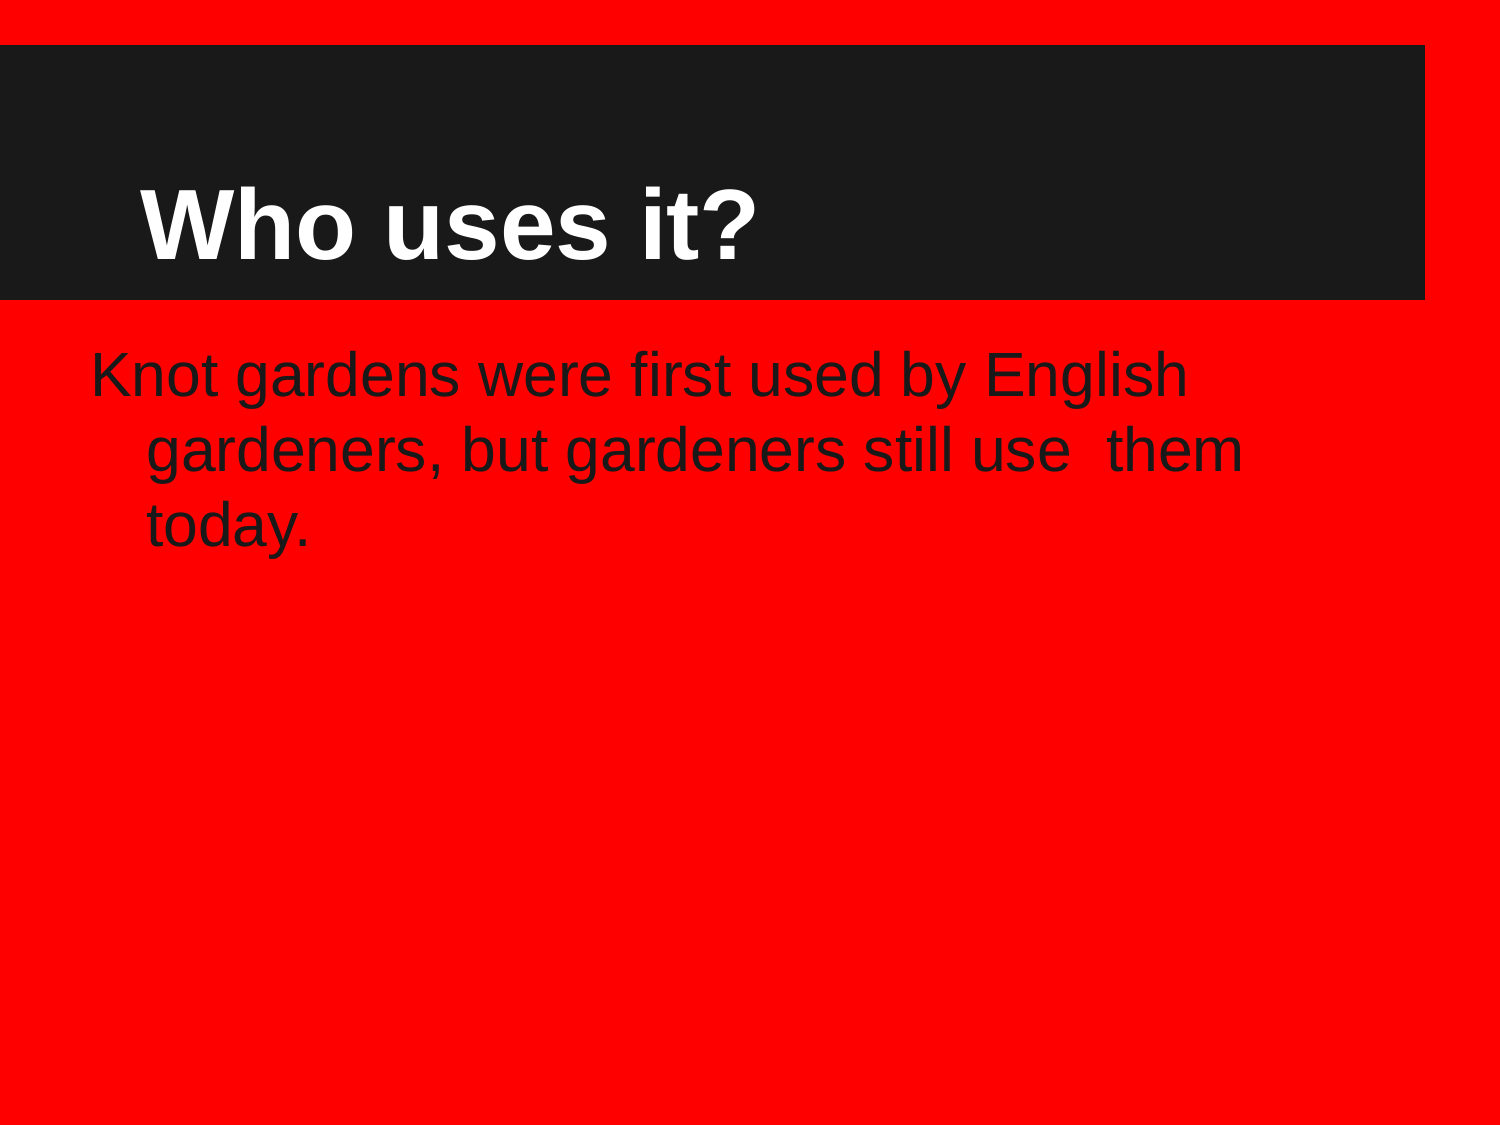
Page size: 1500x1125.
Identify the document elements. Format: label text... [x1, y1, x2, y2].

title Who uses it? [75, 45, 1425, 295]
list Knot gardens were first used by English gardeners, but gardeners still use them today. [75, 319, 1425, 1078]
